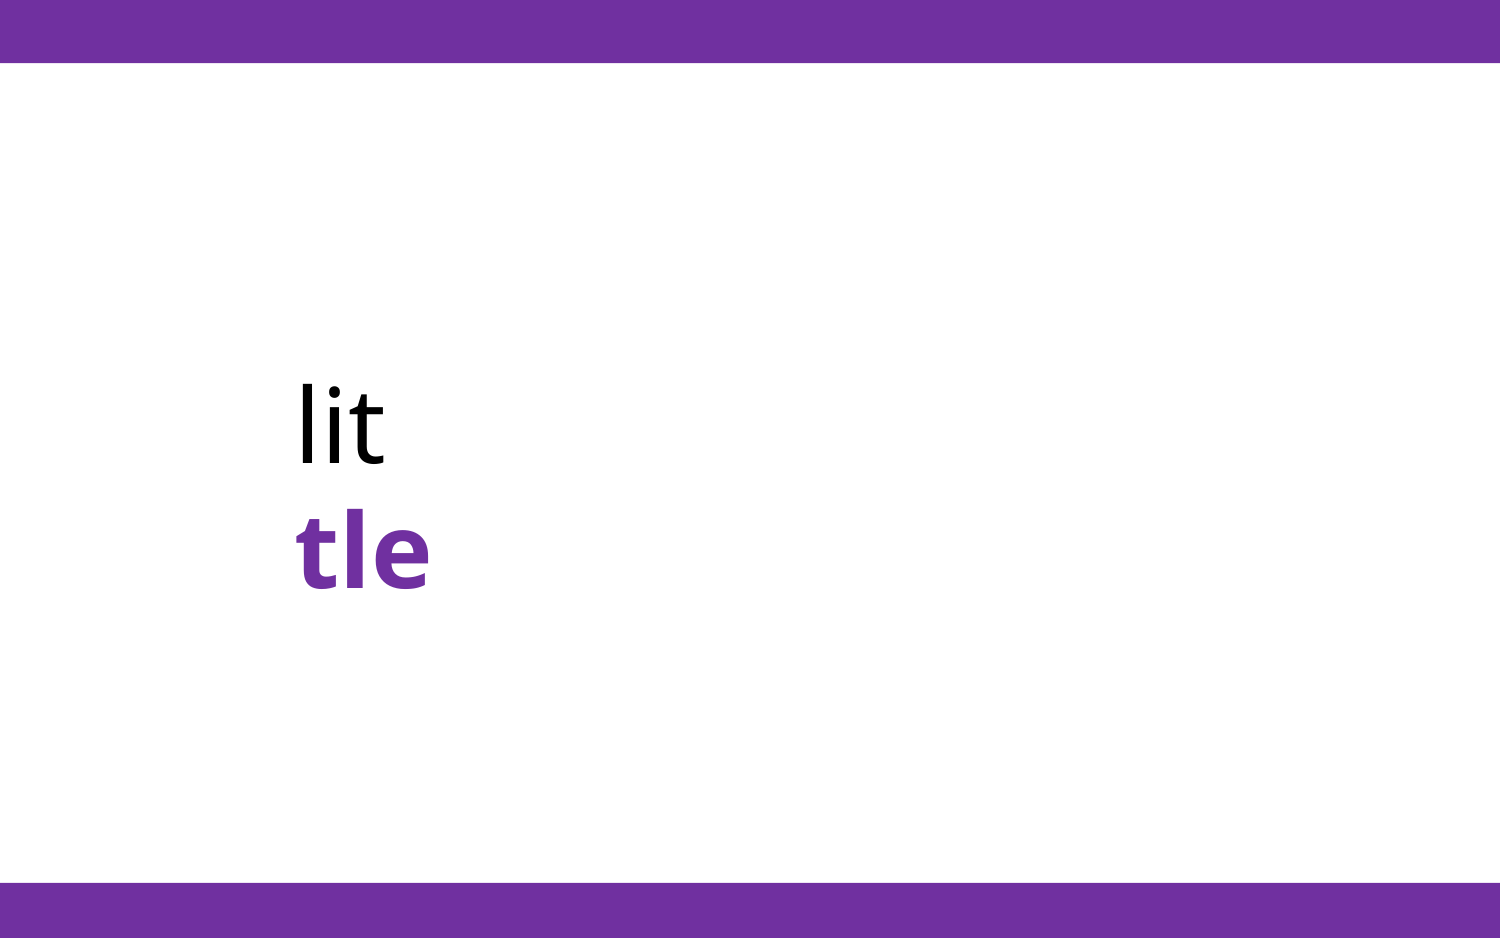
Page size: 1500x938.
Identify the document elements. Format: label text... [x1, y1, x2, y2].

text_box [0, 0, 1500, 64]
text_box lit tle [279, 352, 547, 617]
text_box [0, 882, 1500, 938]
